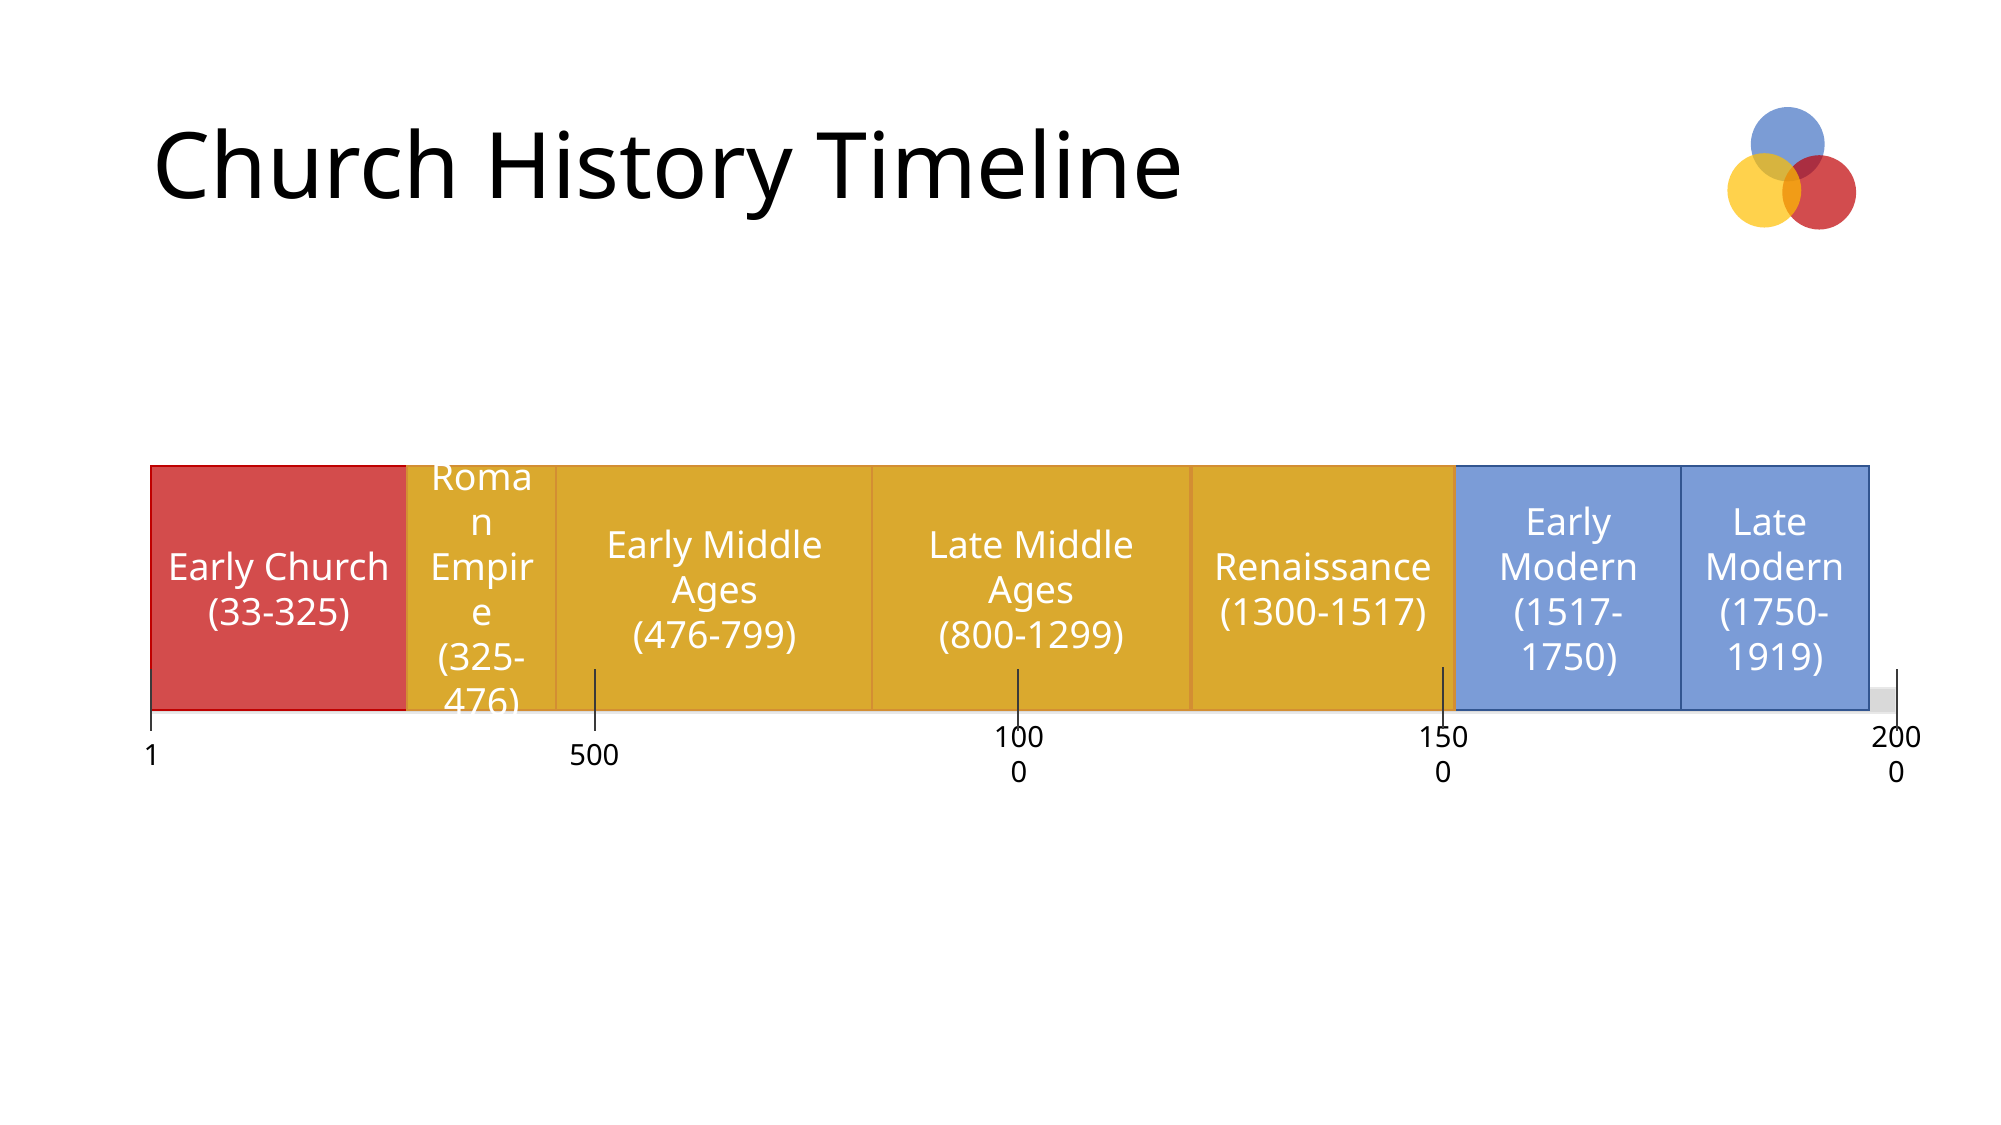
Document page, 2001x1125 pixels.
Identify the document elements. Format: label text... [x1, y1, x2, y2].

text_box 2000 [1864, 737, 1929, 770]
text_box 1000 [987, 737, 1051, 770]
text_box Early Modern (1517-1750) [1456, 465, 1680, 711]
text_box 1 [120, 737, 184, 770]
text_box Renaissance (1300-1517) [1191, 465, 1456, 711]
text_box 1500 [1411, 737, 1475, 770]
text_box Late Modern (1750-1919) [1680, 465, 1870, 711]
text_box Early Church (33-325) [150, 465, 406, 711]
text_box Early Middle Ages (476-799) [555, 465, 871, 711]
title Church History Timeline [137, 59, 1863, 278]
text_box [1444, 687, 1896, 714]
text_box Late Middle Ages (800-1299) [871, 465, 1191, 711]
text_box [1727, 106, 1857, 230]
text_box Roman Empire (325-476) [406, 465, 555, 711]
text_box 500 [562, 737, 627, 770]
